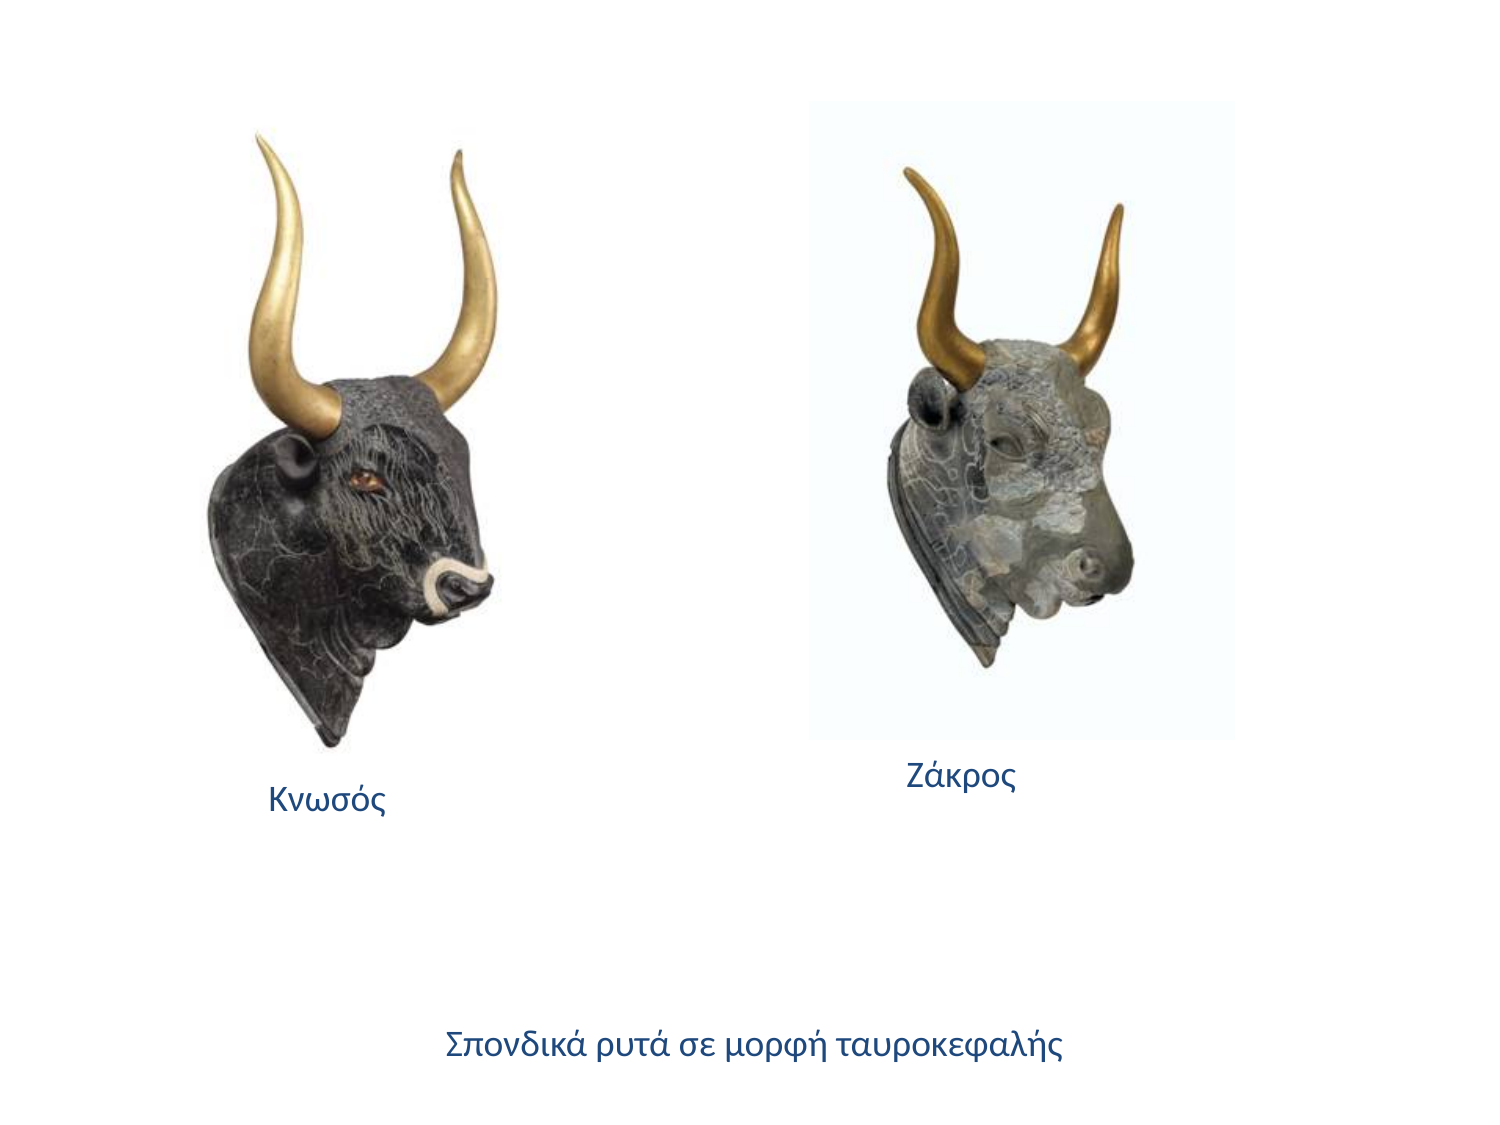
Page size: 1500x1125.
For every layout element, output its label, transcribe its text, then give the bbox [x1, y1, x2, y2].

text_box Σπονδικά ρυτά σε μορφή ταυροκεφαλής [430, 1011, 1129, 1072]
text_box Ζάκρος [891, 748, 1117, 803]
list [100, 77, 596, 821]
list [808, 101, 1235, 740]
